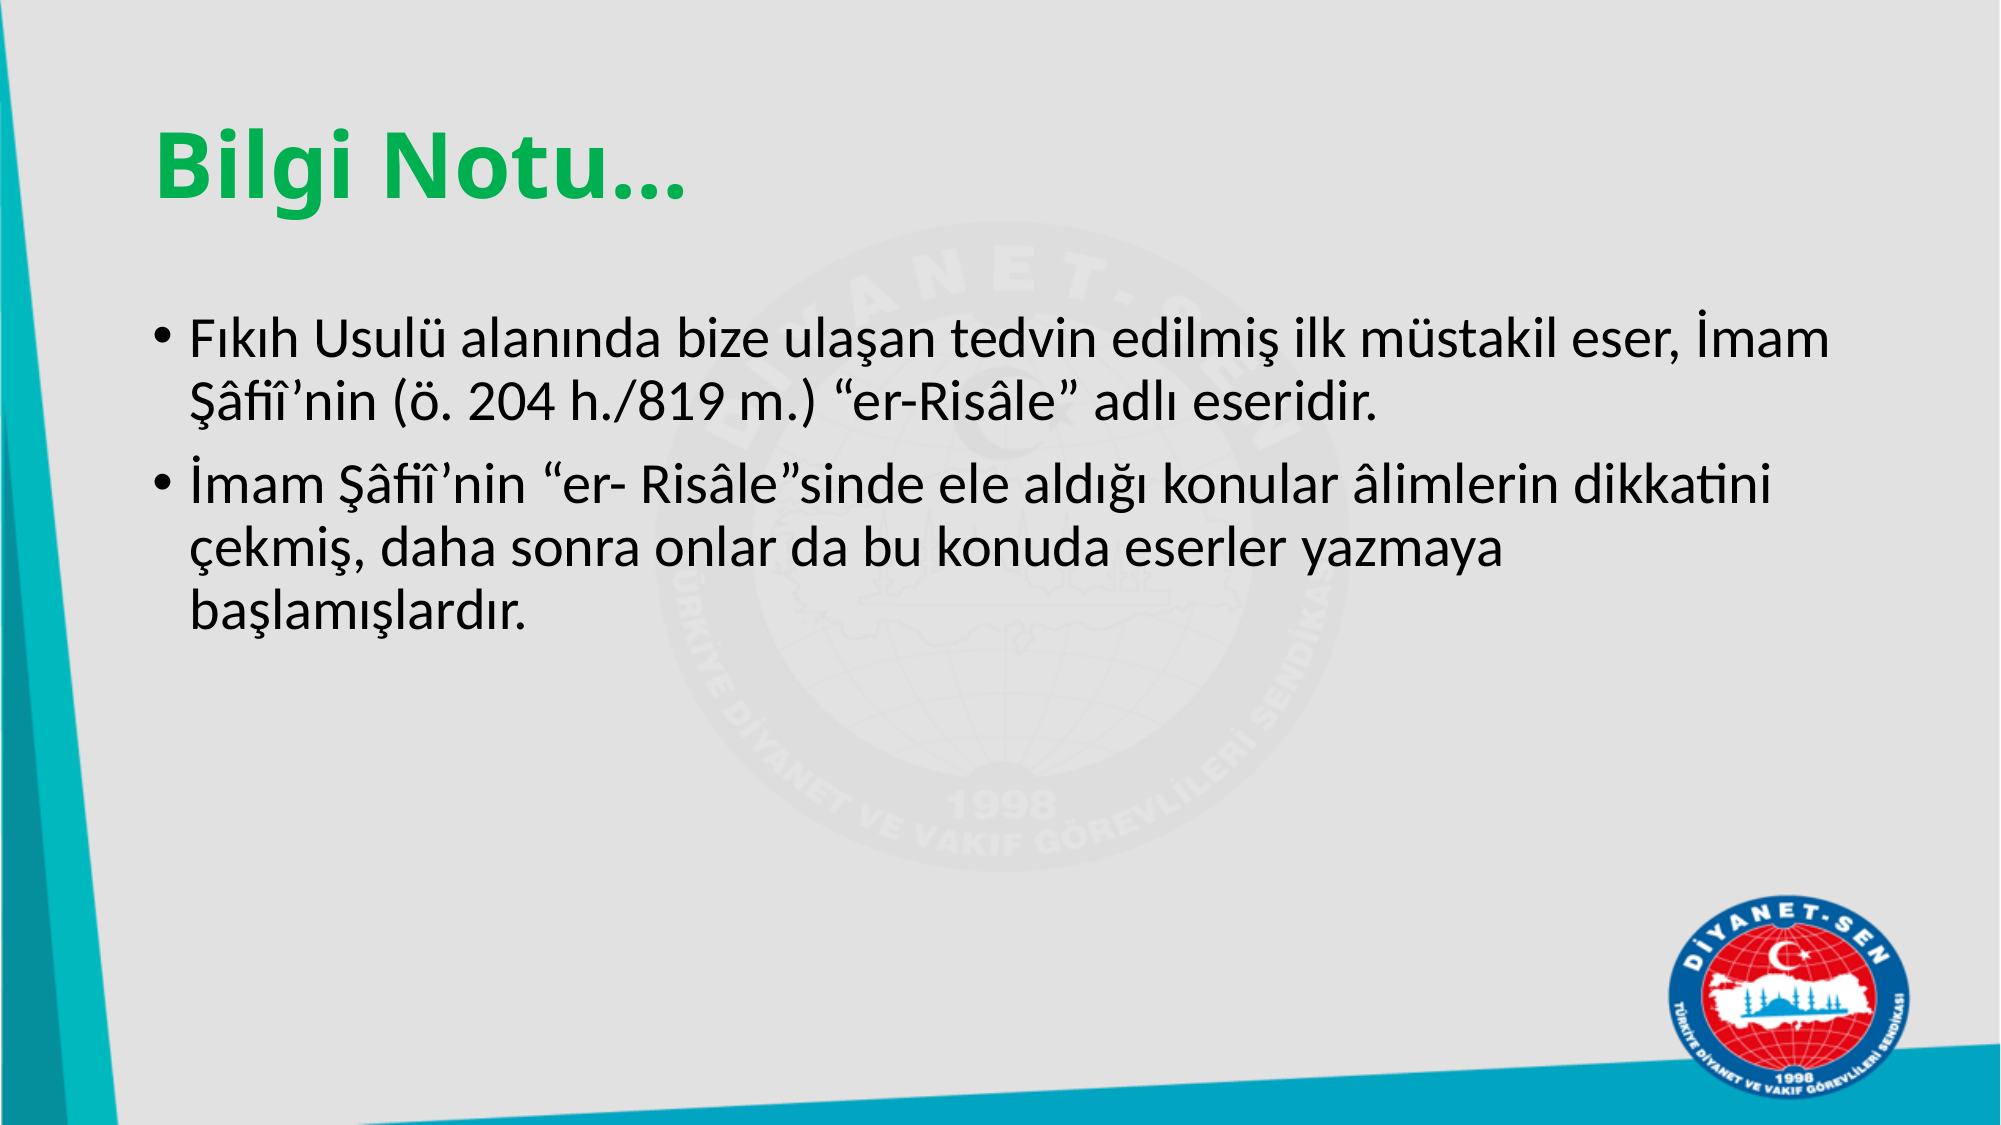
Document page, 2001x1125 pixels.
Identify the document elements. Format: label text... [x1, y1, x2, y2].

title Bilgi Notu… [137, 59, 1863, 278]
list Fıkıh Usulü alanında bize ulaşan tedvin edilmiş ilk müstakil eser, İmam Şâfiî’nin (ö. 204 h./819 m.) “er-Risâle” adlı eseridir. İmam Şâfiî’nin “er- Risâle”sinde ele aldığı konular âlimlerin dikkatini çekmiş, daha sonra onlar da bu konuda eserler yazmaya başlamışlardır. [137, 299, 1863, 1014]
picture [0, 0, 2001, 1125]
